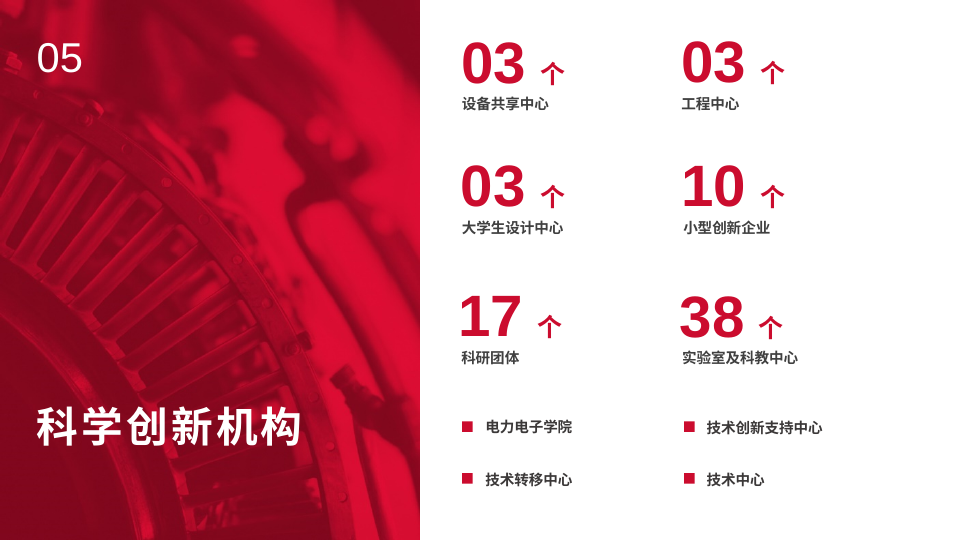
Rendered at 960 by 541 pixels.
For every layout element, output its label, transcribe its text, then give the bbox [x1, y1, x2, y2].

text_box [683, 420, 696, 433]
text_box 38个 [665, 271, 865, 357]
text_box 工程中心 [666, 87, 854, 120]
picture [0, 0, 420, 540]
text_box 科研团体 [446, 356, 635, 374]
text_box 大学生设计中心 [447, 226, 636, 244]
text_box 电力电子学院 技术转移中心 [470, 410, 671, 496]
text_box [683, 472, 696, 485]
text_box [461, 472, 474, 485]
text_box 17个 [443, 270, 643, 356]
text_box 10个 [666, 140, 906, 226]
text_box 03个 [666, 16, 809, 102]
text_box 设备共享中心 [447, 103, 610, 120]
text_box [461, 420, 474, 433]
text_box 03个 [446, 140, 646, 226]
text_box 实验室及科教中心 [667, 341, 931, 374]
text_box 技术创新支持中心 技术中心 [691, 411, 958, 496]
text_box 03个 [446, 18, 610, 103]
text_box 小型创新企业 [668, 211, 914, 244]
